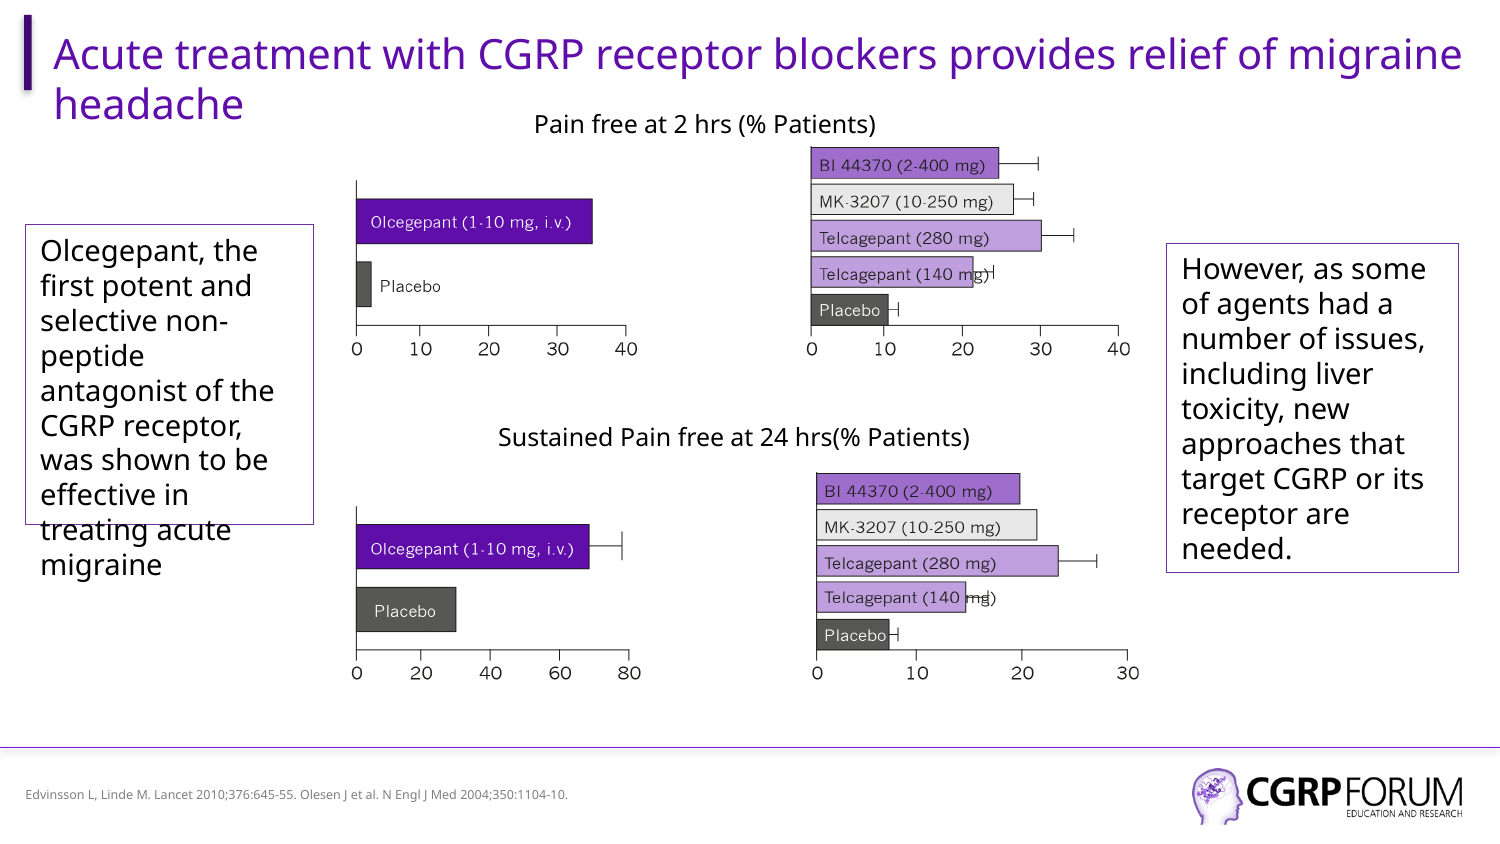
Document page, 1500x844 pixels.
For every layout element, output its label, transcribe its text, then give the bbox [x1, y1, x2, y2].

list Olcegepant, the first potent and selective non-peptide antagonist of the CGRP receptor, was shown to be effective in treating acute migraine [25, 224, 314, 525]
title Acute treatment with CGRP receptor blockers provides relief of migraine headache [38, 20, 1500, 86]
list Edvinsson L, Linde M. Lancet 2010;376:645-55. Olesen J et al. N Engl J Med 2004;350:1104-10. [25, 768, 1101, 825]
text_box Pain free at 2 hrs (% Patients) [519, 100, 892, 144]
text_box However, as some of agents had a number of issues, including liver toxicity, new approaches that target CGRP or its receptor are needed. [1166, 243, 1459, 573]
picture [1192, 768, 1462, 825]
picture [350, 145, 1130, 359]
picture [350, 472, 1139, 684]
text_box Sustained Pain free at 24 hrs(% Patients) [483, 414, 986, 459]
